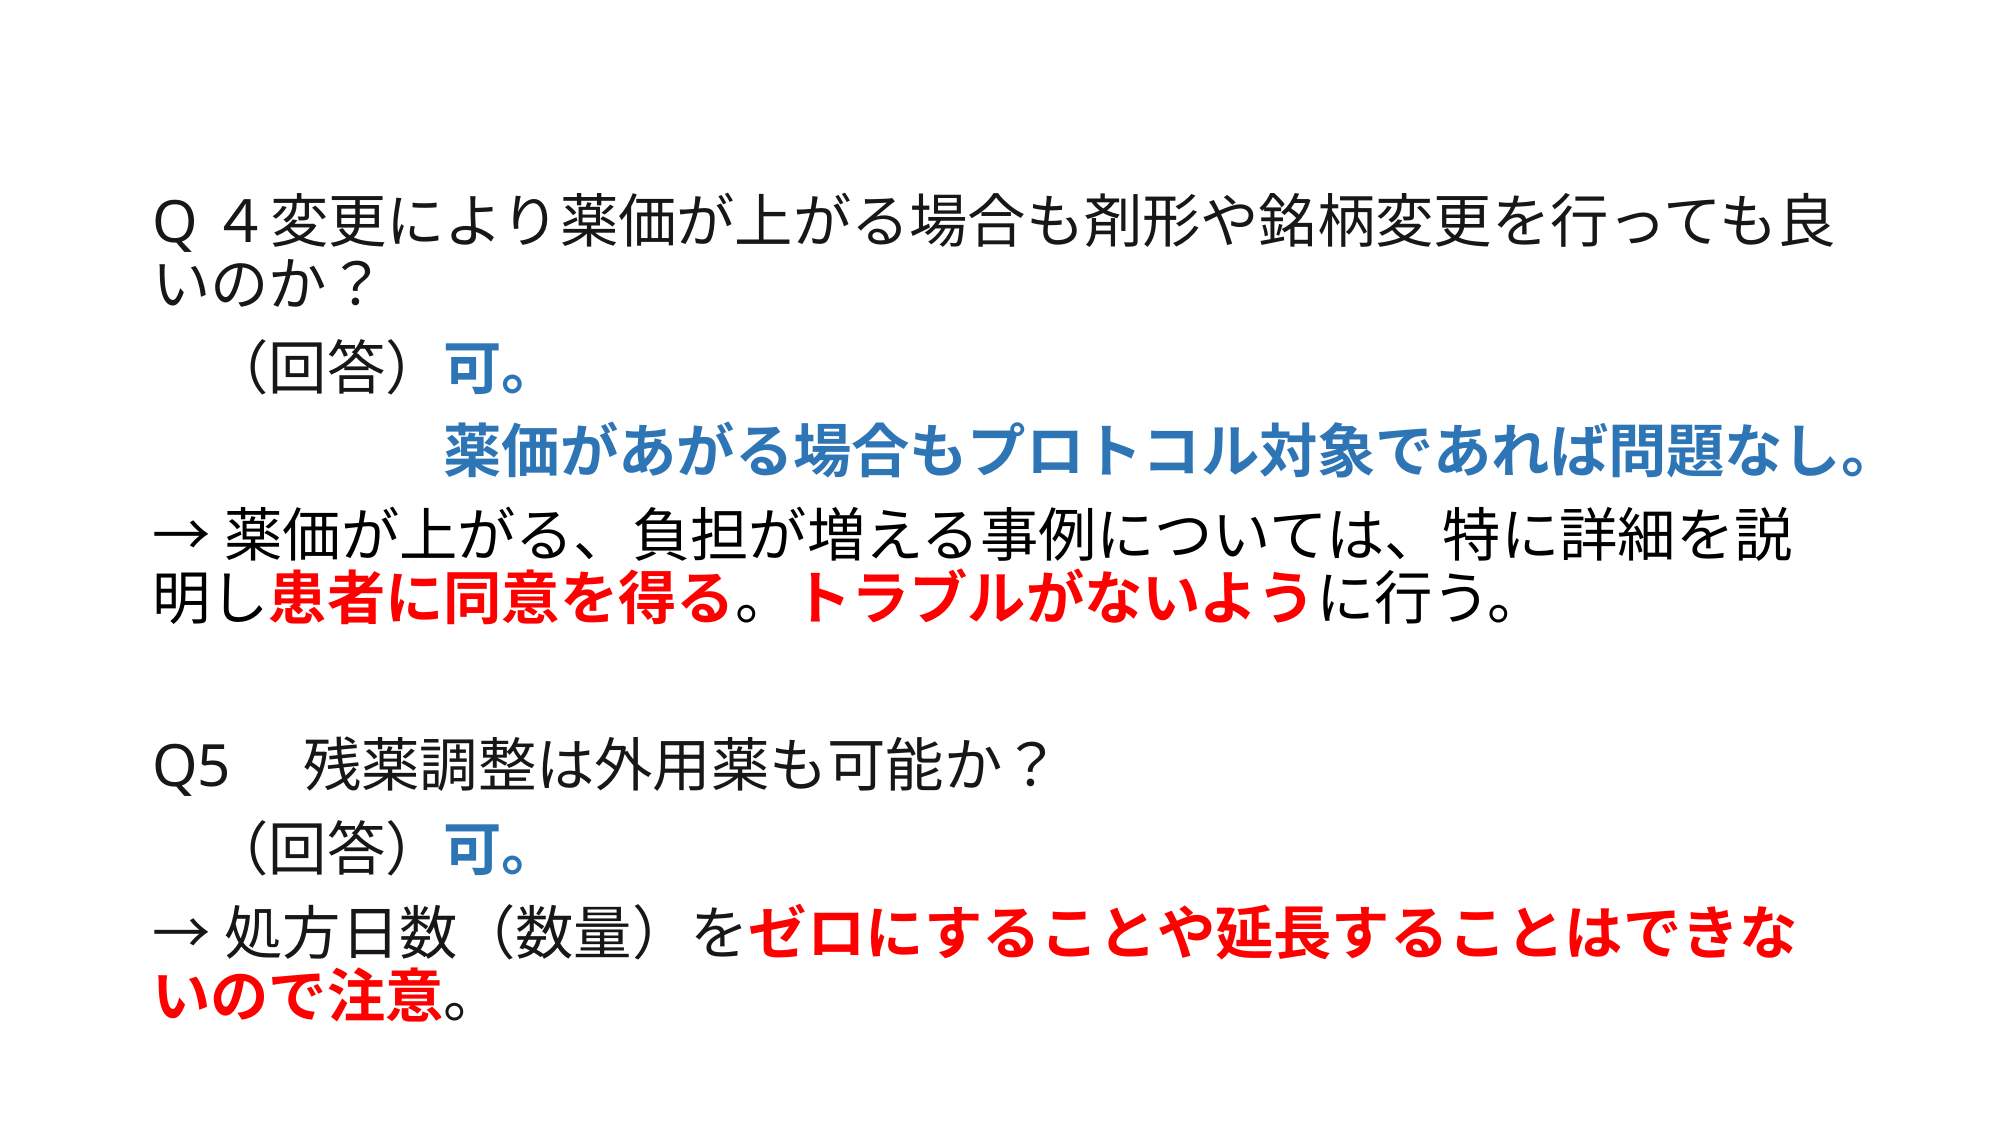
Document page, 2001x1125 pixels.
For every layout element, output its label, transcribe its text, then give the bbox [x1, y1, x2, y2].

list Q４変更により薬価が上がる場合も剤形や銘柄変更を行っても良いのか？ （回答）可。 薬価があがる場合もプロトコル対象であれば問題なし。 →薬価が上がる、負担が増える事例については、特に詳細を説明し患者に同意を得る。トラブルがないように行う。 Q5 残薬調整は外用薬も可能か？ （回答）可。 →処方日数（数量）をゼロにすることや延長することはできないので注意。 [137, 94, 1863, 1075]
